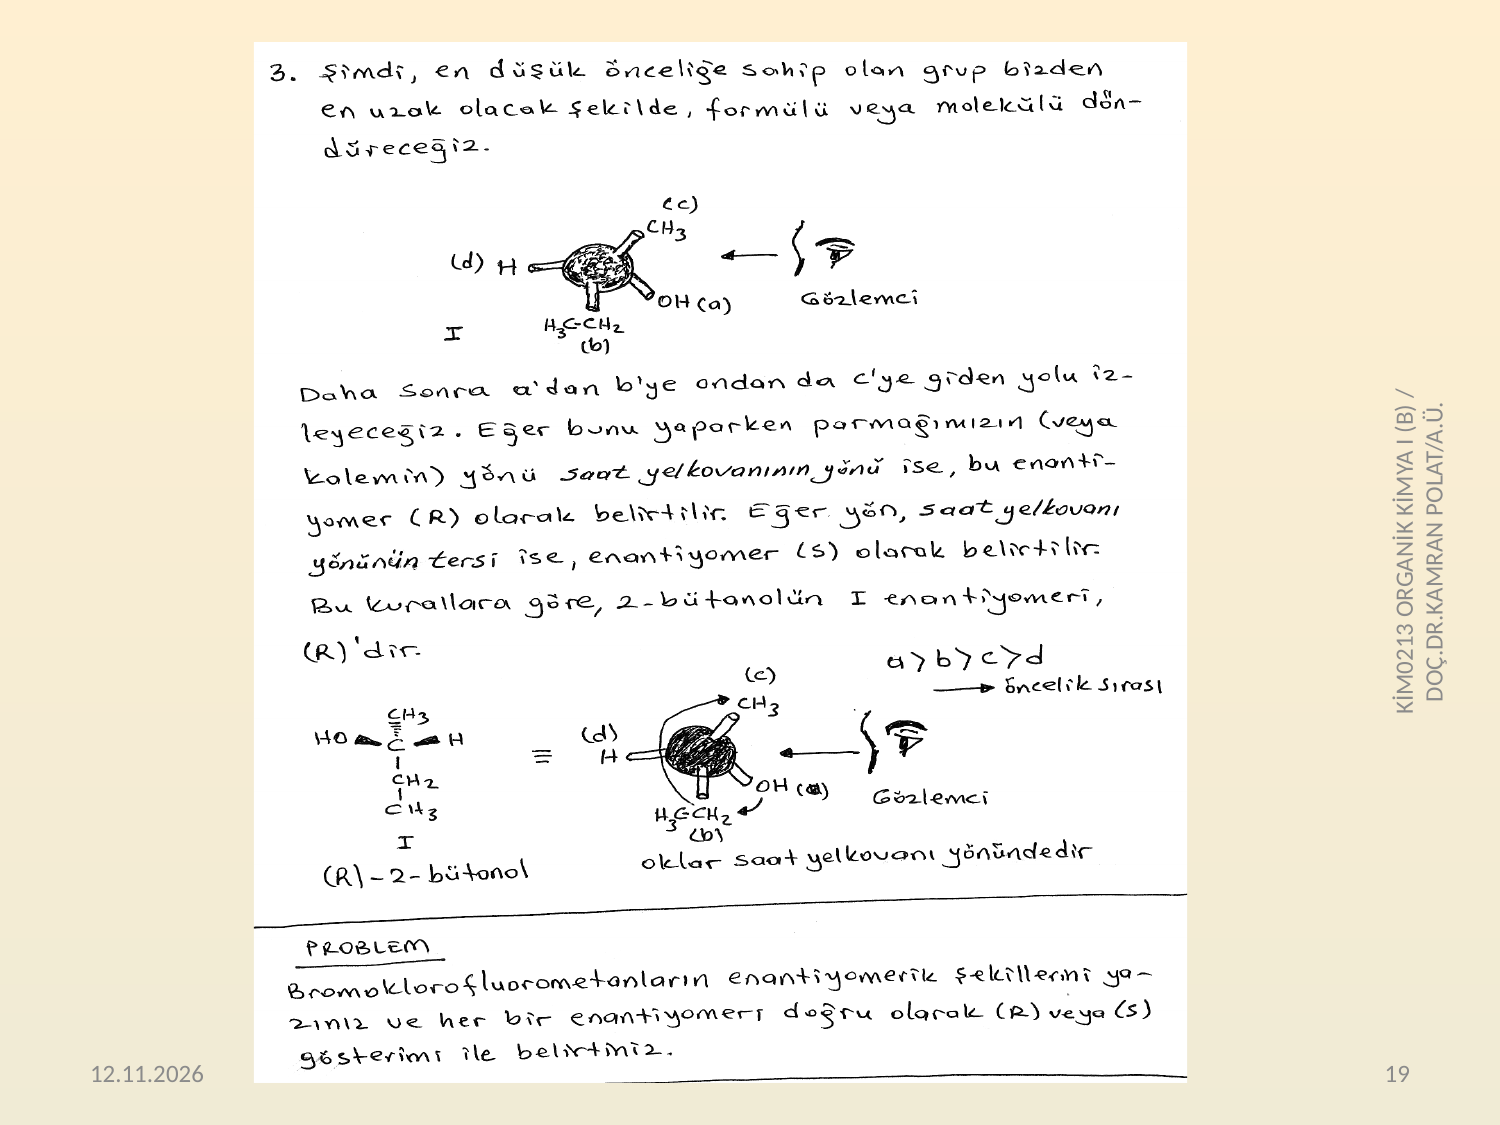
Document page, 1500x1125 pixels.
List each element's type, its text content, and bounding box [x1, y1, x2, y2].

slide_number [75, 1042, 425, 1103]
slide_number 19 [1074, 1042, 1425, 1103]
picture [253, 42, 1188, 1083]
footer KİM0213 ORGANİK KİMYA I (B) / DOÇ.DR.KAMRAN POLAT/A.Ü. [1387, 314, 1448, 790]
